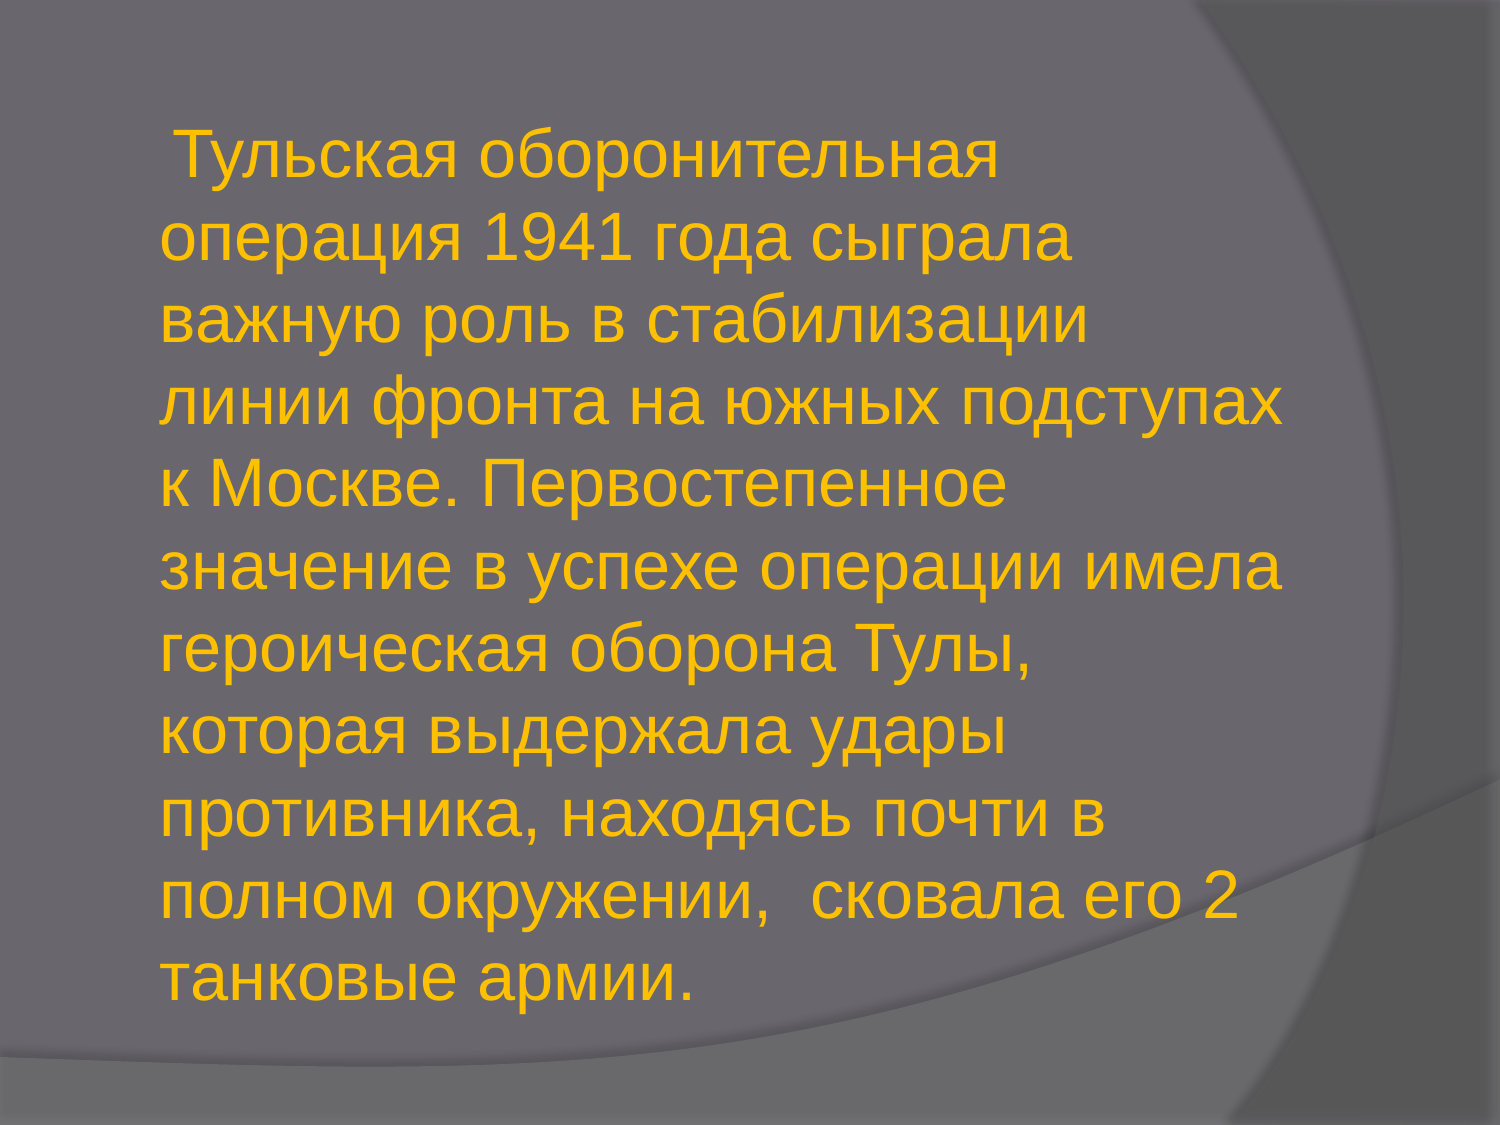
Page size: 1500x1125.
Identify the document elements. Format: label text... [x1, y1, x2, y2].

list Тульская оборонительная операция 1941 года сыграла важную роль в стабилизации линии фронта на южных подступах к Москве. Первостепенное значение в успехе операции имела героическая оборона Тулы, которая выдержала удары противника, находясь почти в полном окружении, сковала его 2 танковые армии. [74, 101, 1301, 1059]
